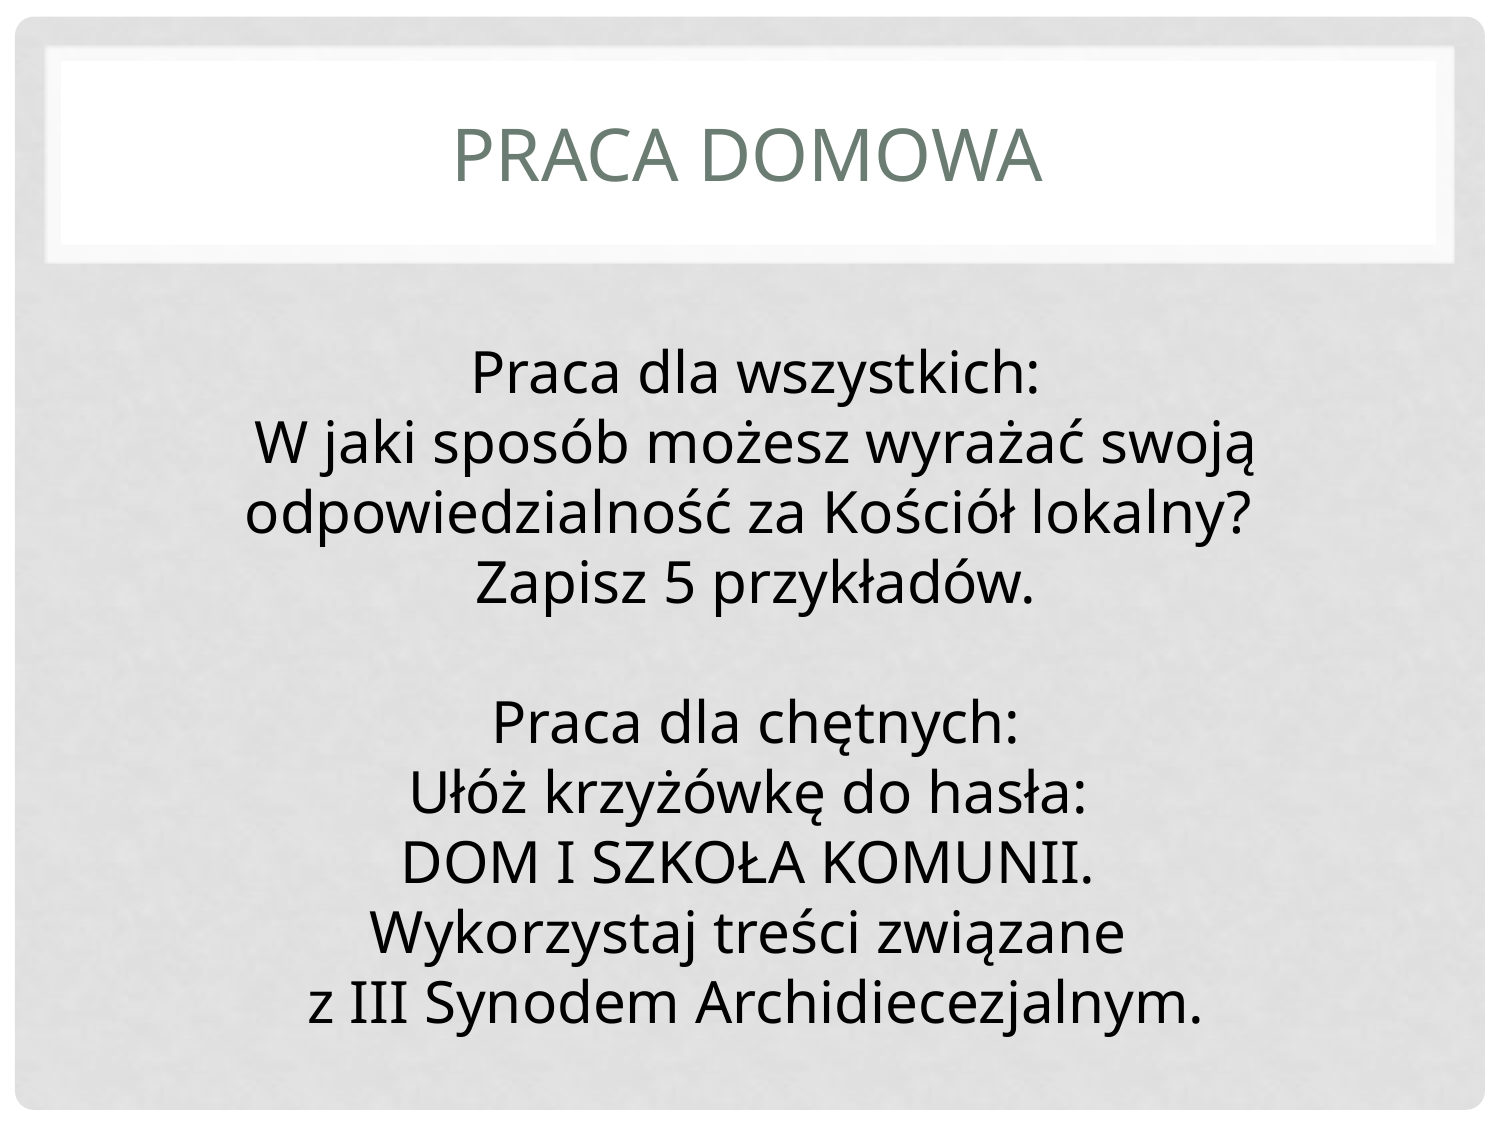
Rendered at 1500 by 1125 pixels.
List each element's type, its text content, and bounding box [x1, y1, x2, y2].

title Praca domowa [69, 66, 1425, 238]
text_box Praca dla wszystkich: W jaki sposób możesz wyrażać swoją odpowiedzialność za Kościół lokalny? Zapisz 5 przykładów. Praca dla chętnych: Ułóż krzyżówkę do hasła: DOM I SZKOŁA KOMUNII. Wykorzystaj treści związane z III Synodem Archidiecezjalnym. [53, 327, 1459, 1043]
